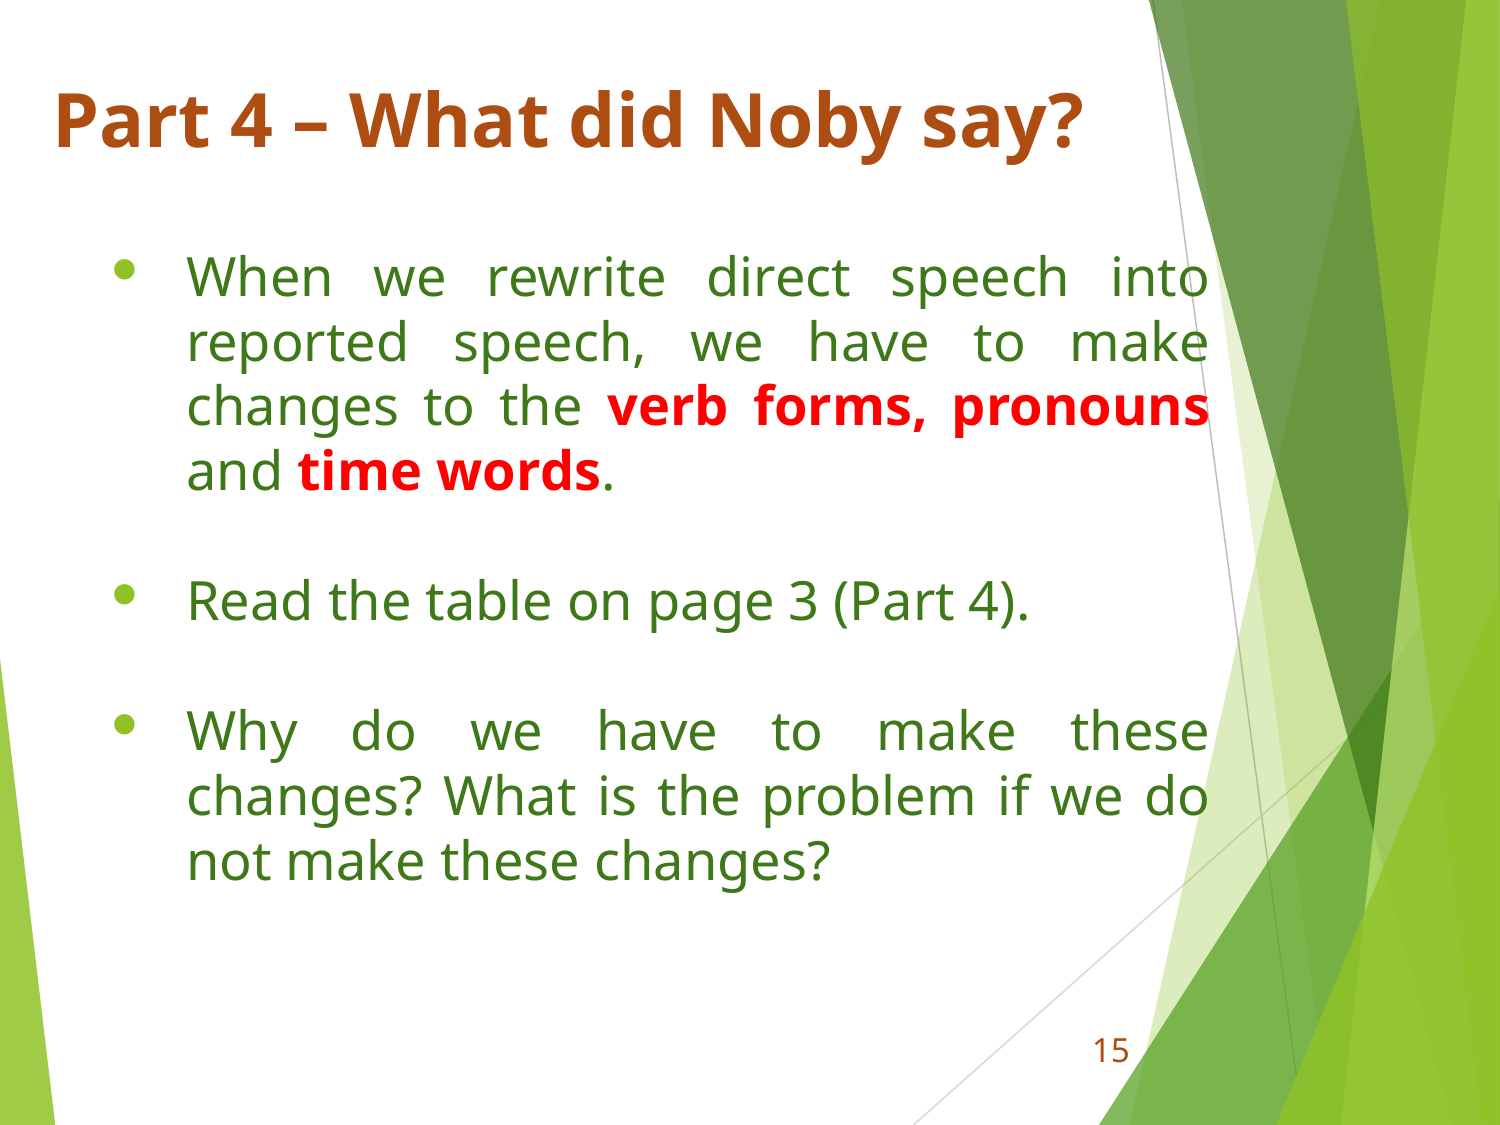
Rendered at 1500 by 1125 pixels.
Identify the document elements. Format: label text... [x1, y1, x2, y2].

title Part 4 – What did Noby say? [41, 66, 1169, 209]
list When we rewrite direct speech into reported speech, we have to make changes to the verb forms, pronouns and time words. Read the table on page 3 (Part 4). Why do we have to make these changes? What is the problem if we do not make these changes? [83, 236, 1223, 1094]
slide_number 15 [1056, 1022, 1141, 1083]
